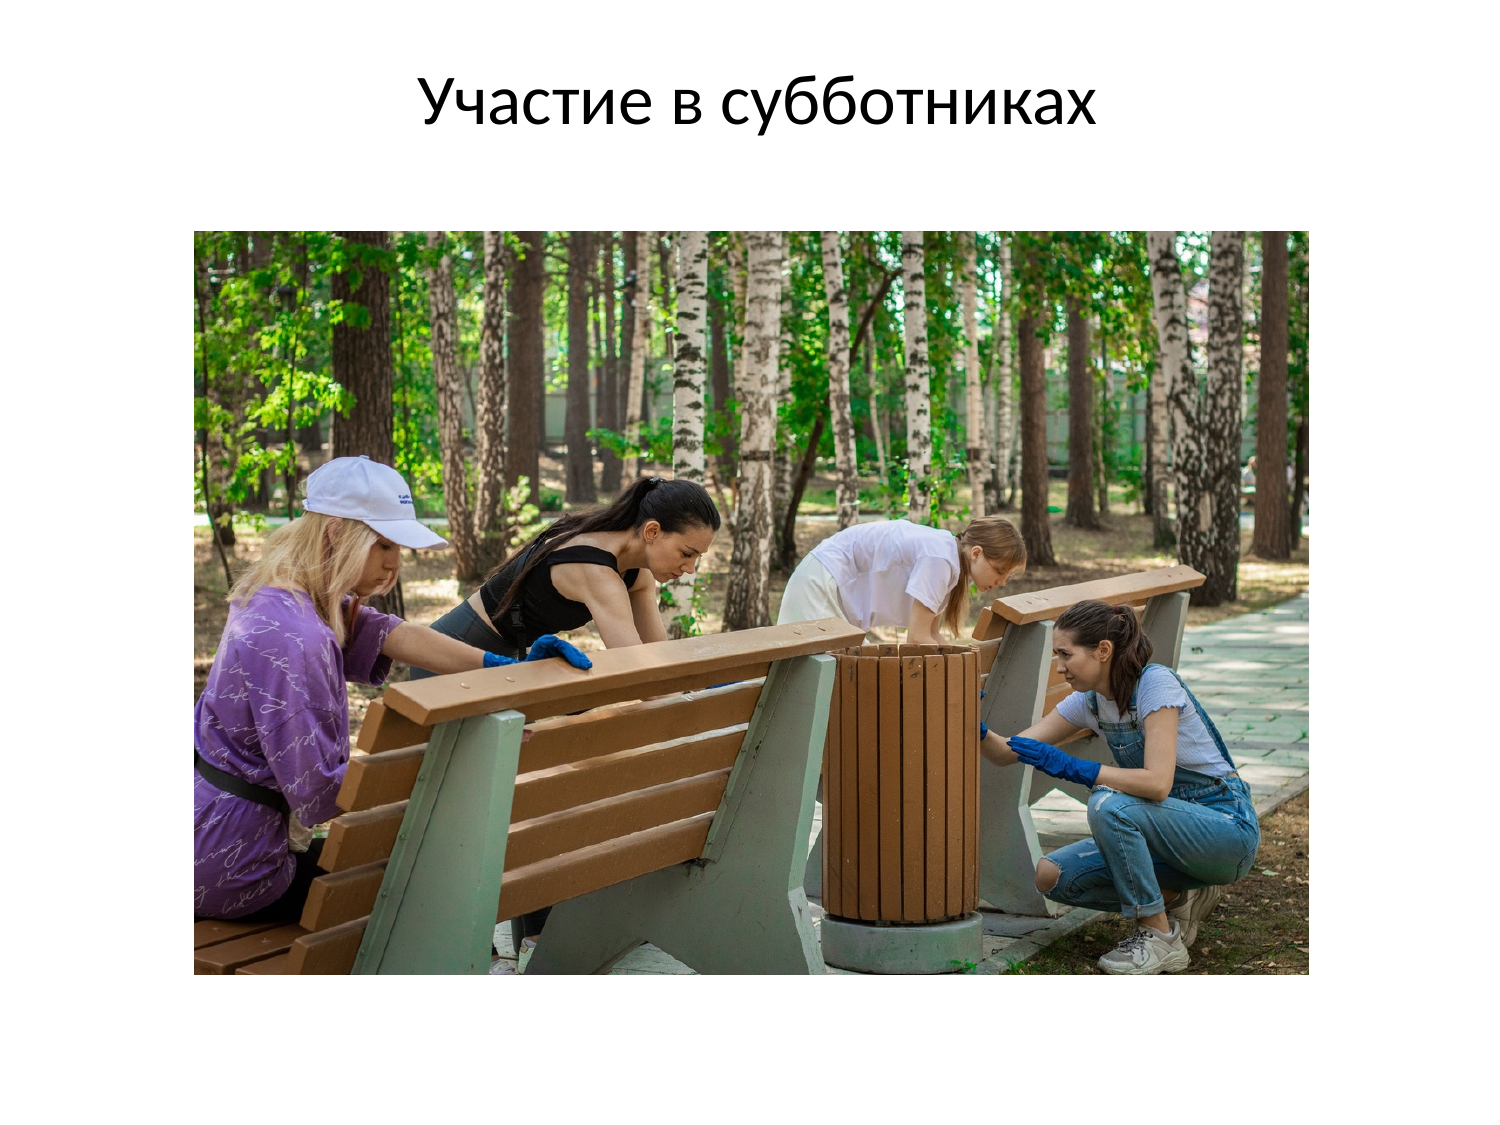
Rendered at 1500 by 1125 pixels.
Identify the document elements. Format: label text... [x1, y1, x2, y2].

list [194, 231, 1310, 975]
title Участие в субботниках [75, 45, 1425, 233]
